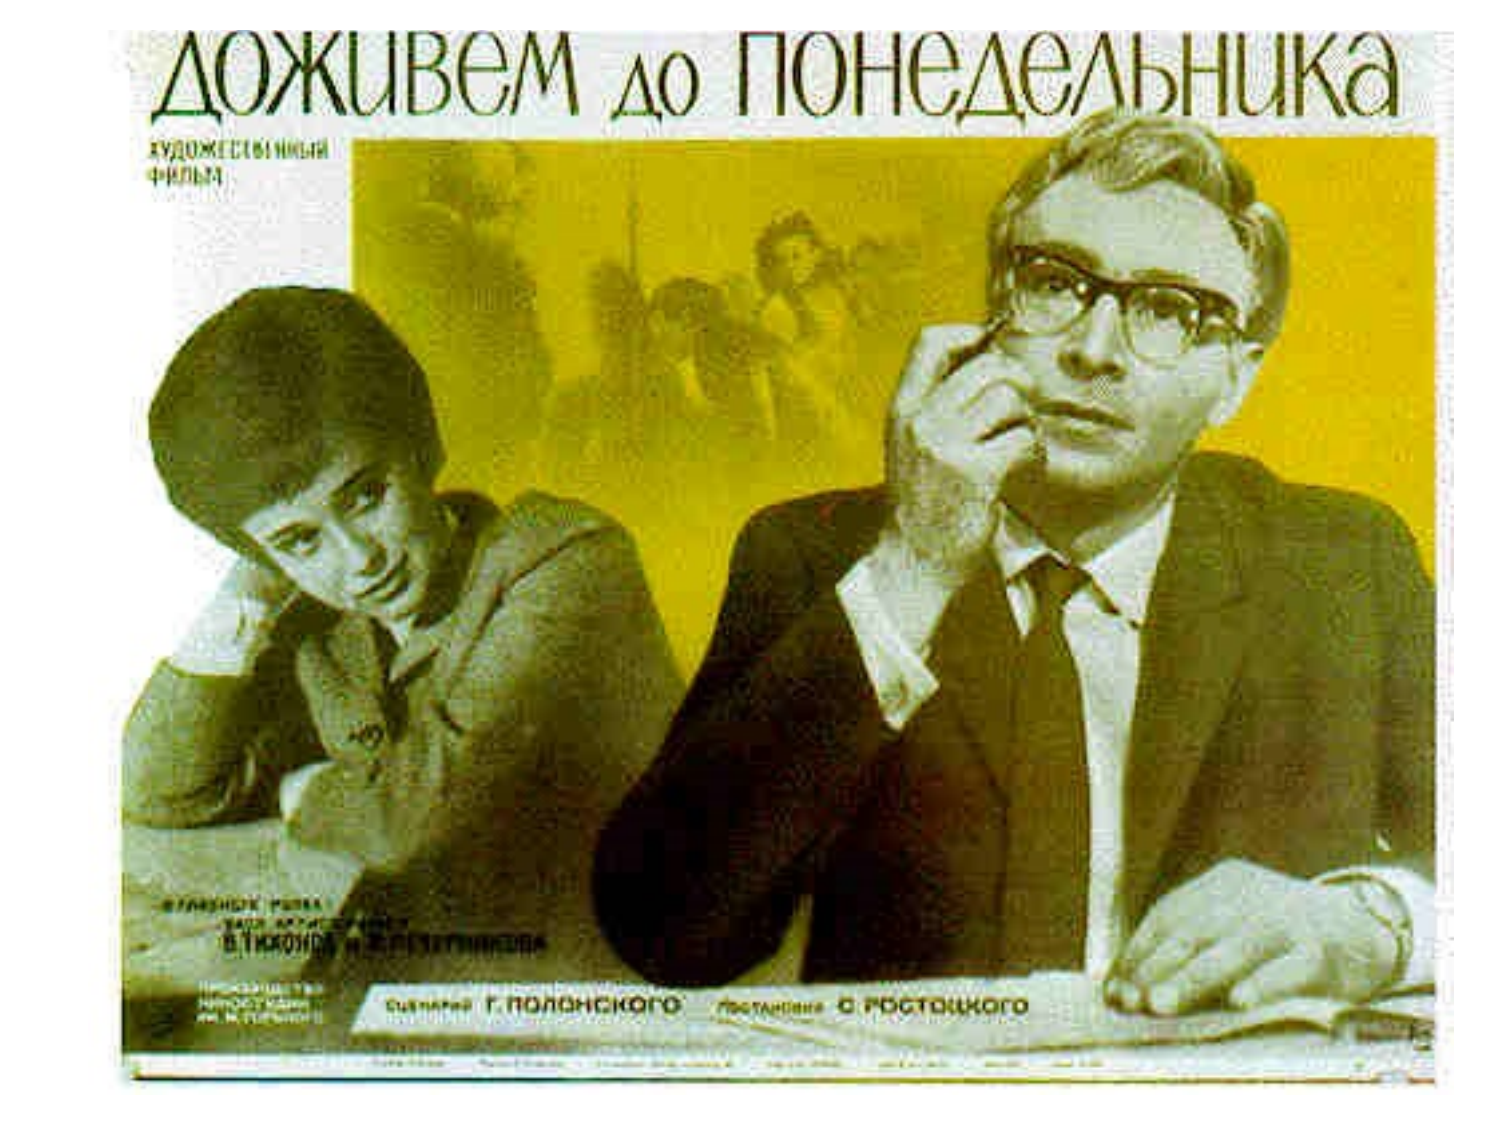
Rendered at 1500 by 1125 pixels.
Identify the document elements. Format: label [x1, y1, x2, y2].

picture [88, 30, 1455, 1095]
